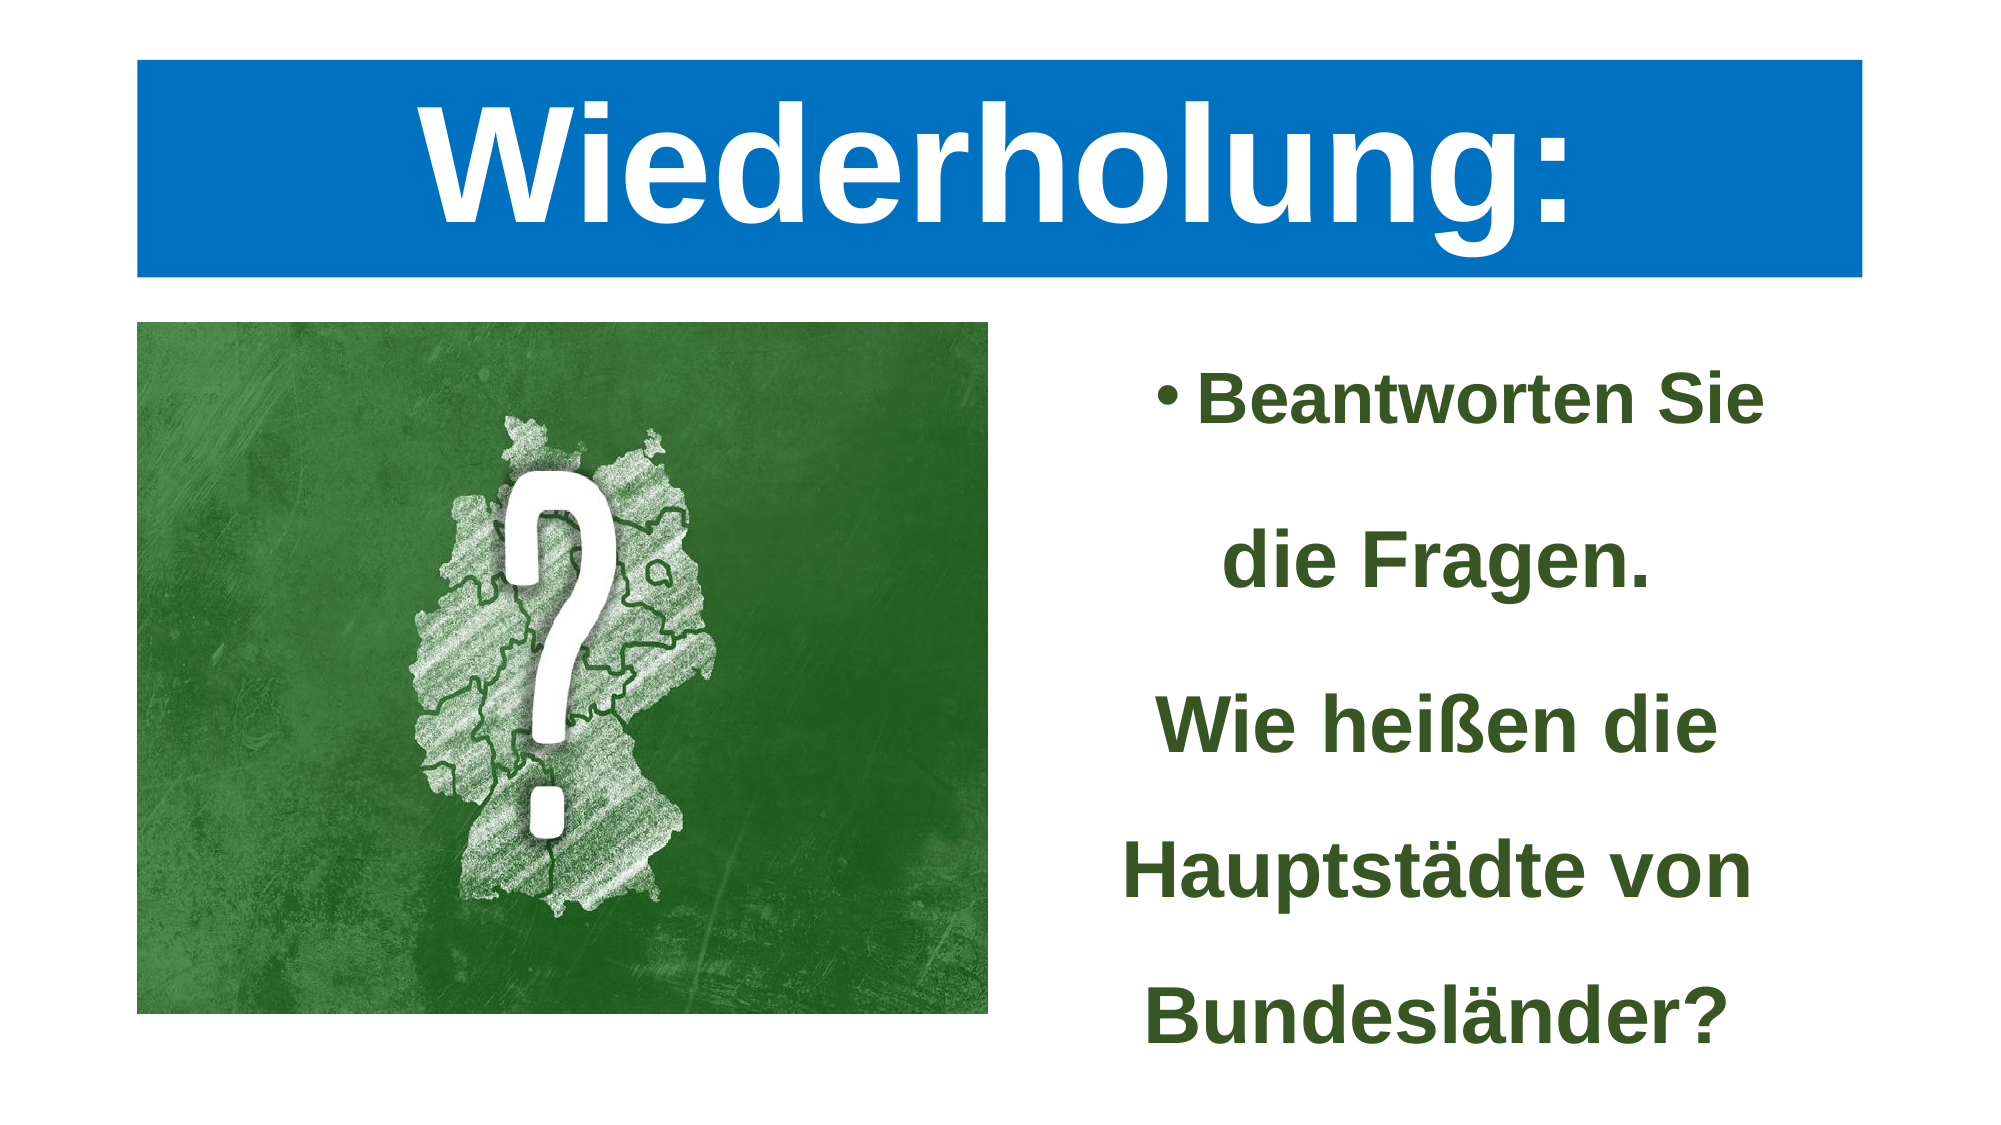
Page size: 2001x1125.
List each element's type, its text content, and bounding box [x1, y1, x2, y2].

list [137, 322, 988, 1014]
title Wiederholung: [137, 59, 1863, 278]
list Beantworten Sie die Fragen. Wie heißen die Hauptstädte von Bundesländer? [1012, 299, 1863, 1068]
